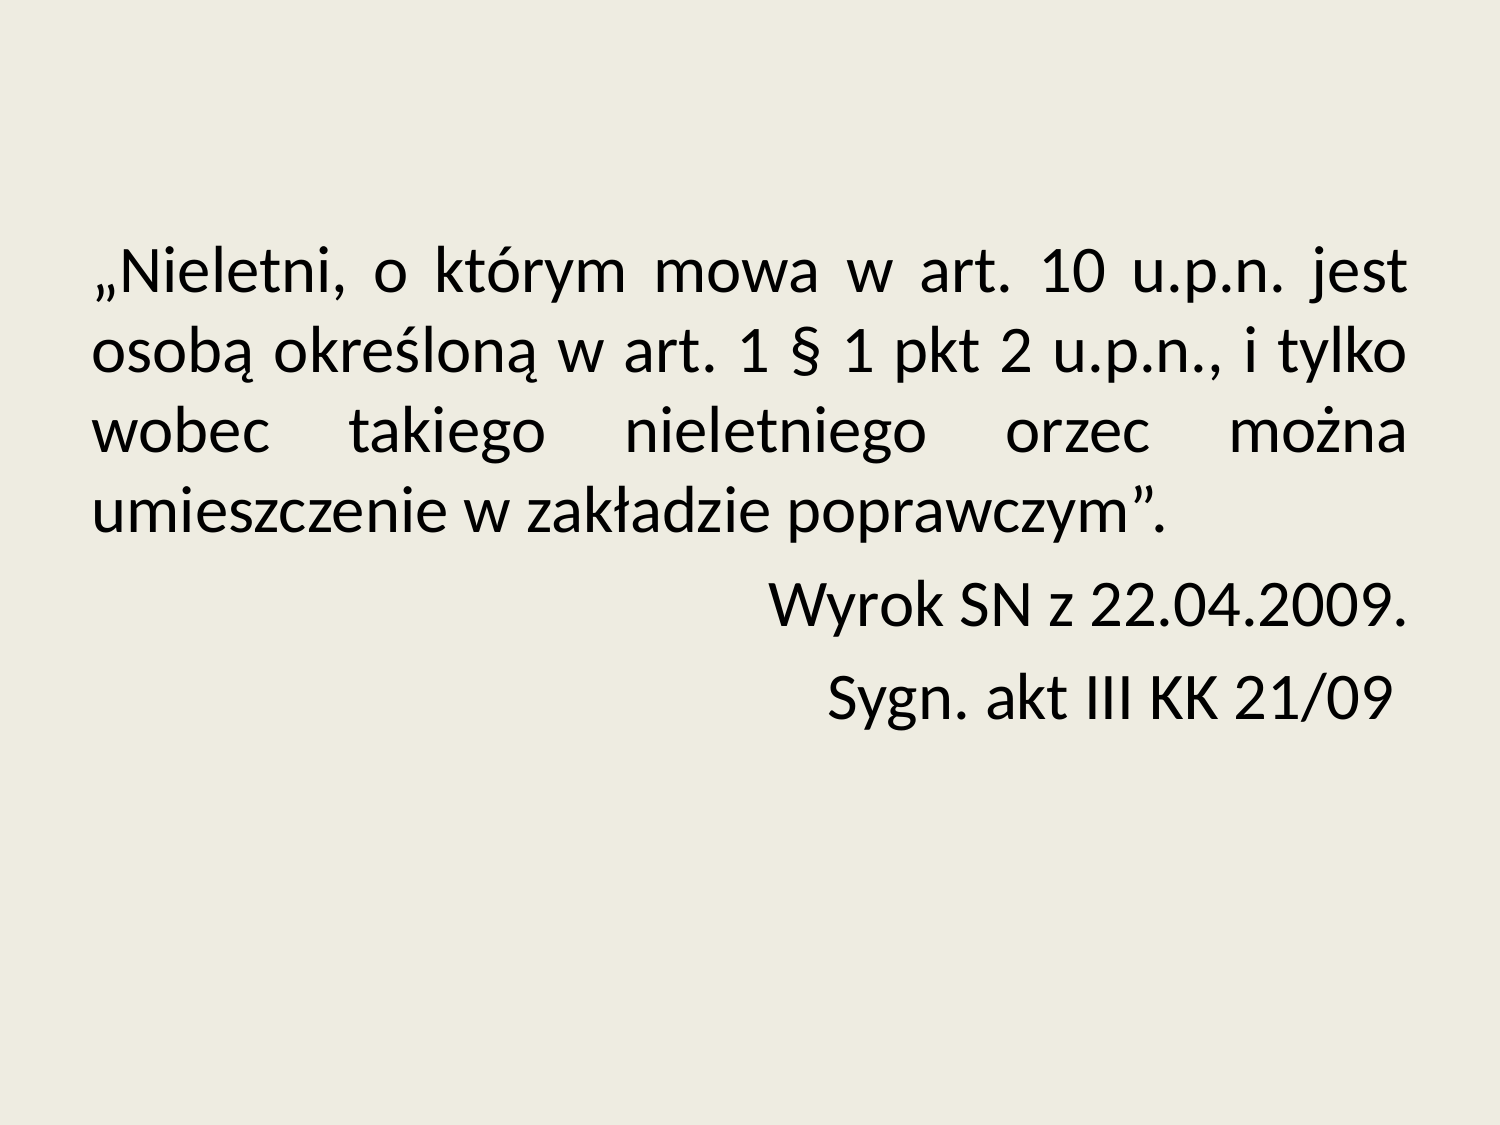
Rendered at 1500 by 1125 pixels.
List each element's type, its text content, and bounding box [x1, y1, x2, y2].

list „Nieletni, o którym mowa w art. 10 u.p.n. jest osobą określoną w art. 1 § 1 pkt 2 u.p.n., i tylko wobec takiego nieletniego orzec można umieszczenie w zakładzie poprawczym”. Wyrok SN z 22.04.2009. Sygn. akt III KK 21/09 [76, 125, 1425, 1005]
